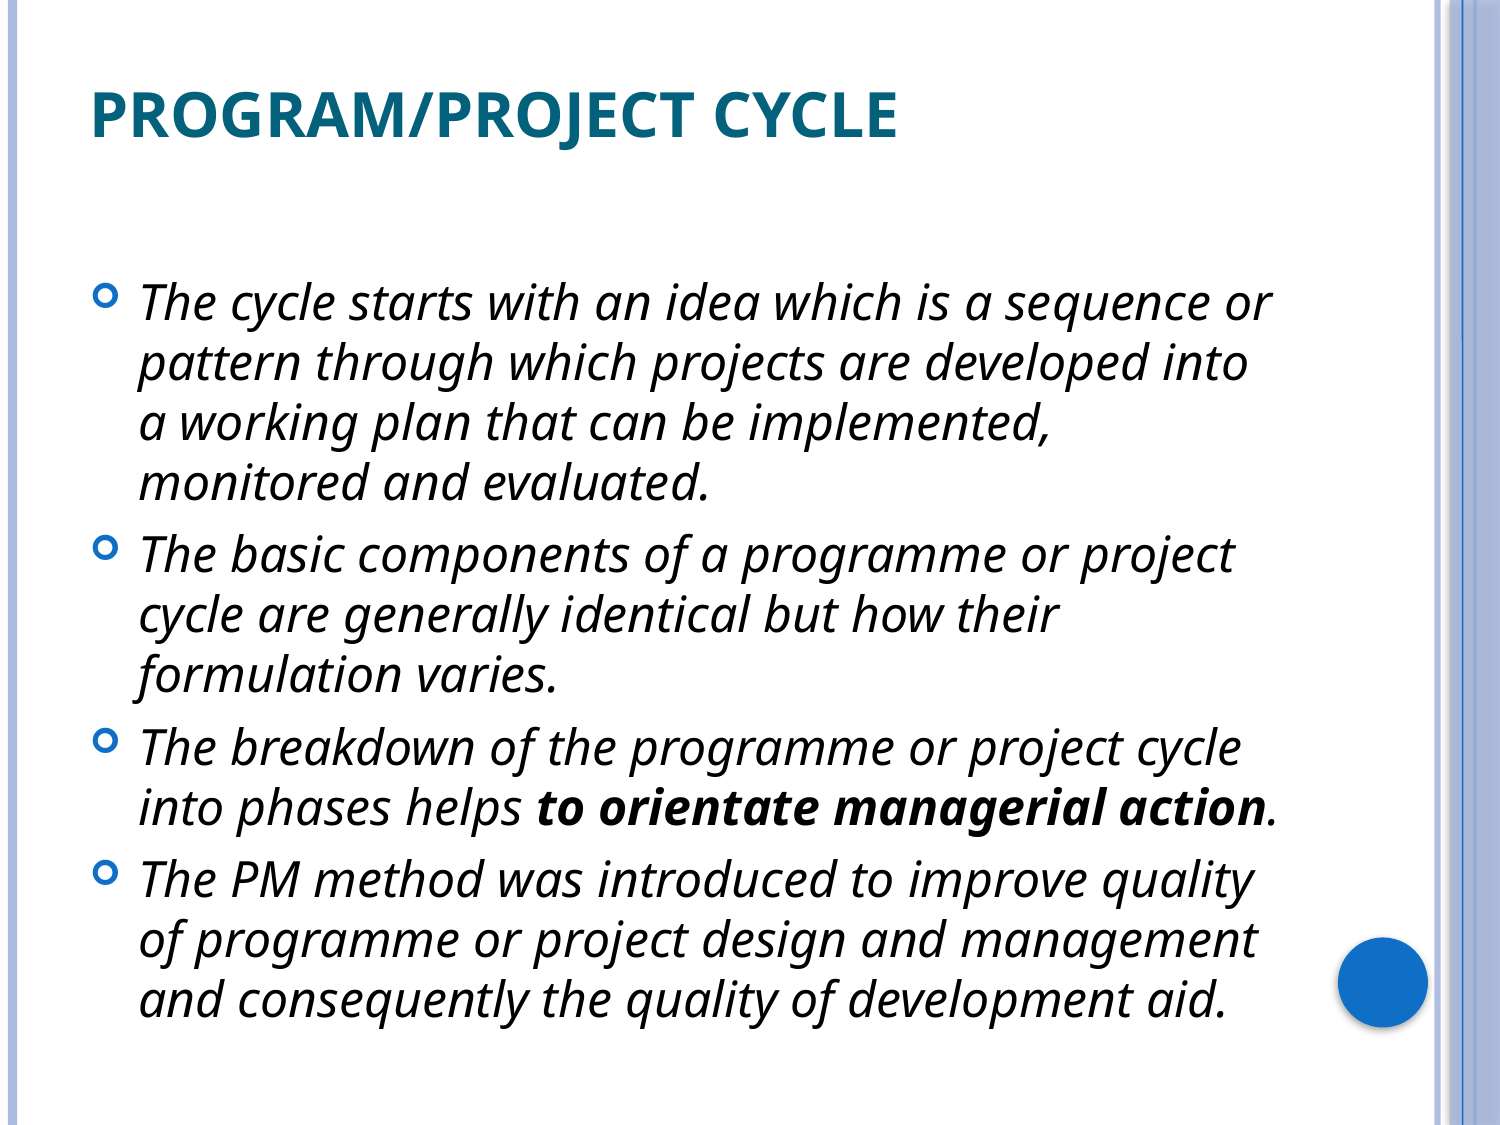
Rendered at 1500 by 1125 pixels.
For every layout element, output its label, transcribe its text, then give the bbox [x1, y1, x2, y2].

list The cycle starts with an idea which is a sequence or pattern through which projects are developed into a working plan that can be implemented, monitored and evaluated. The basic components of a programme or project cycle are generally identical but how their formulation varies. The breakdown of the programme or project cycle into phases helps to orientate managerial action. The PM method was introduced to improve quality of programme or project design and management and consequently the quality of development aid. [75, 262, 1300, 1062]
title Program/Project Cycle [75, 45, 1300, 233]
